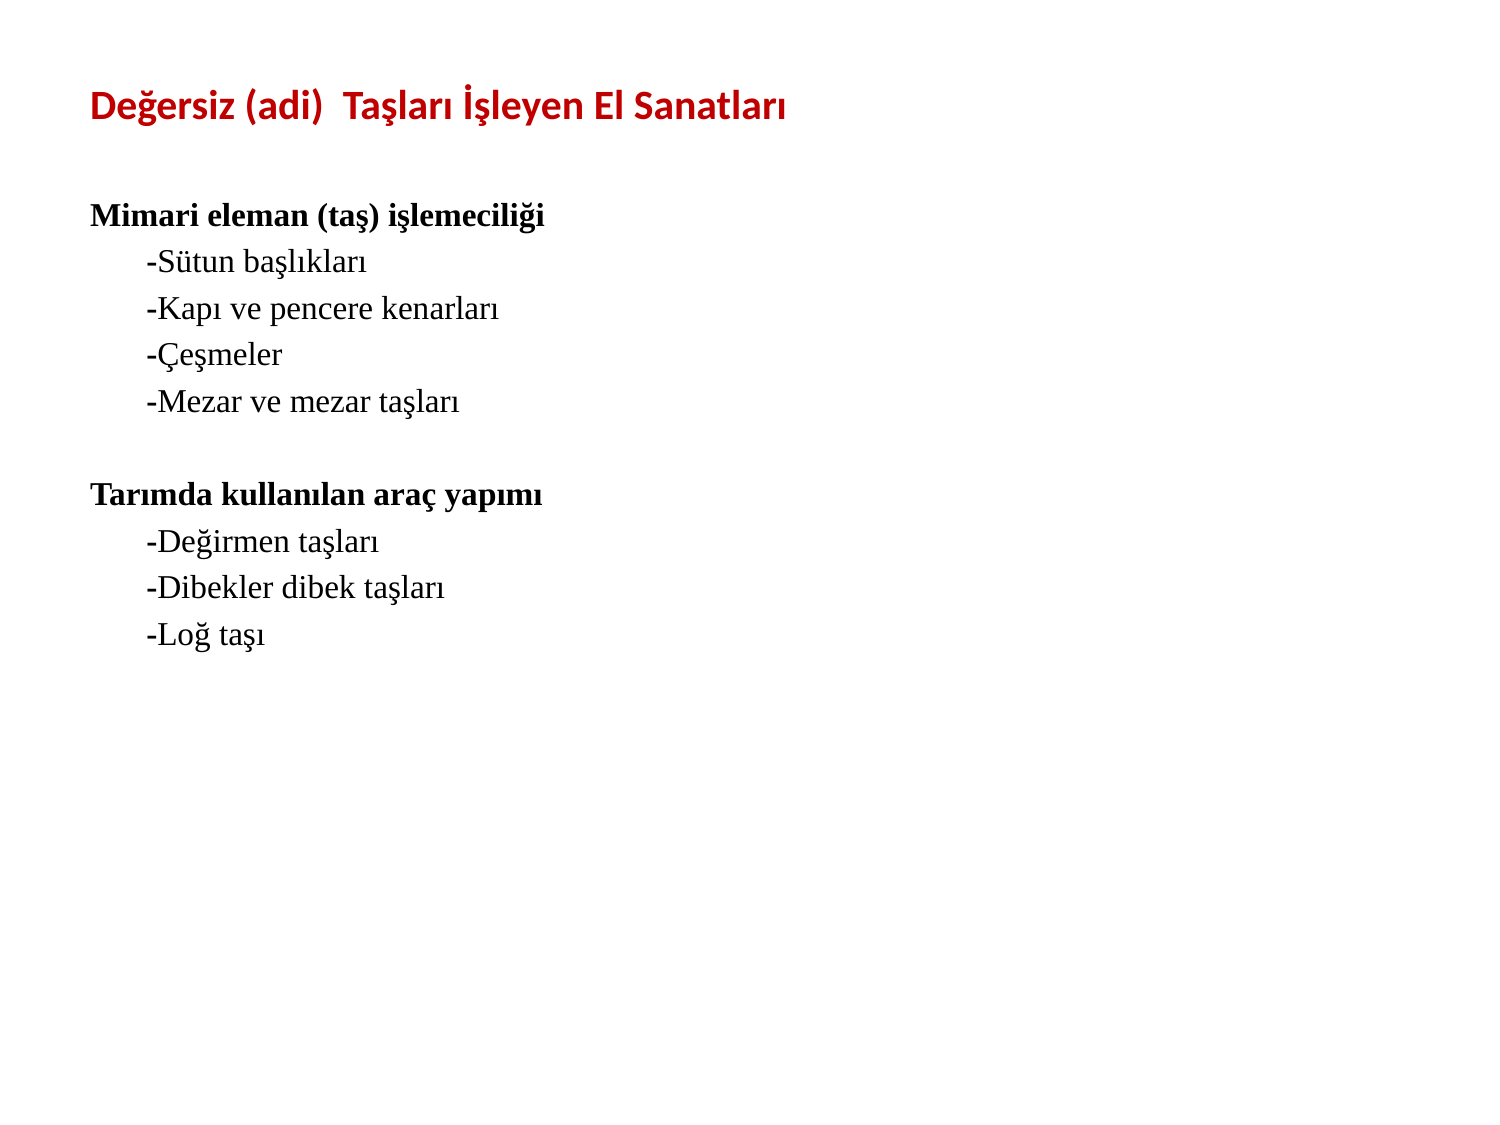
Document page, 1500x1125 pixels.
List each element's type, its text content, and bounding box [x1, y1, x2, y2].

list Değersiz (adi) Taşları İşleyen El Sanatları Mimari eleman (taş) işlemeciliği -Sütun başlıkları -Kapı ve pencere kenarları -Çeşmeler -Mezar ve mezar taşları Tarımda kullanılan araç yapımı -Değirmen taşları -Dibekler dibek taşları -Loğ taşı [75, 70, 1425, 1005]
